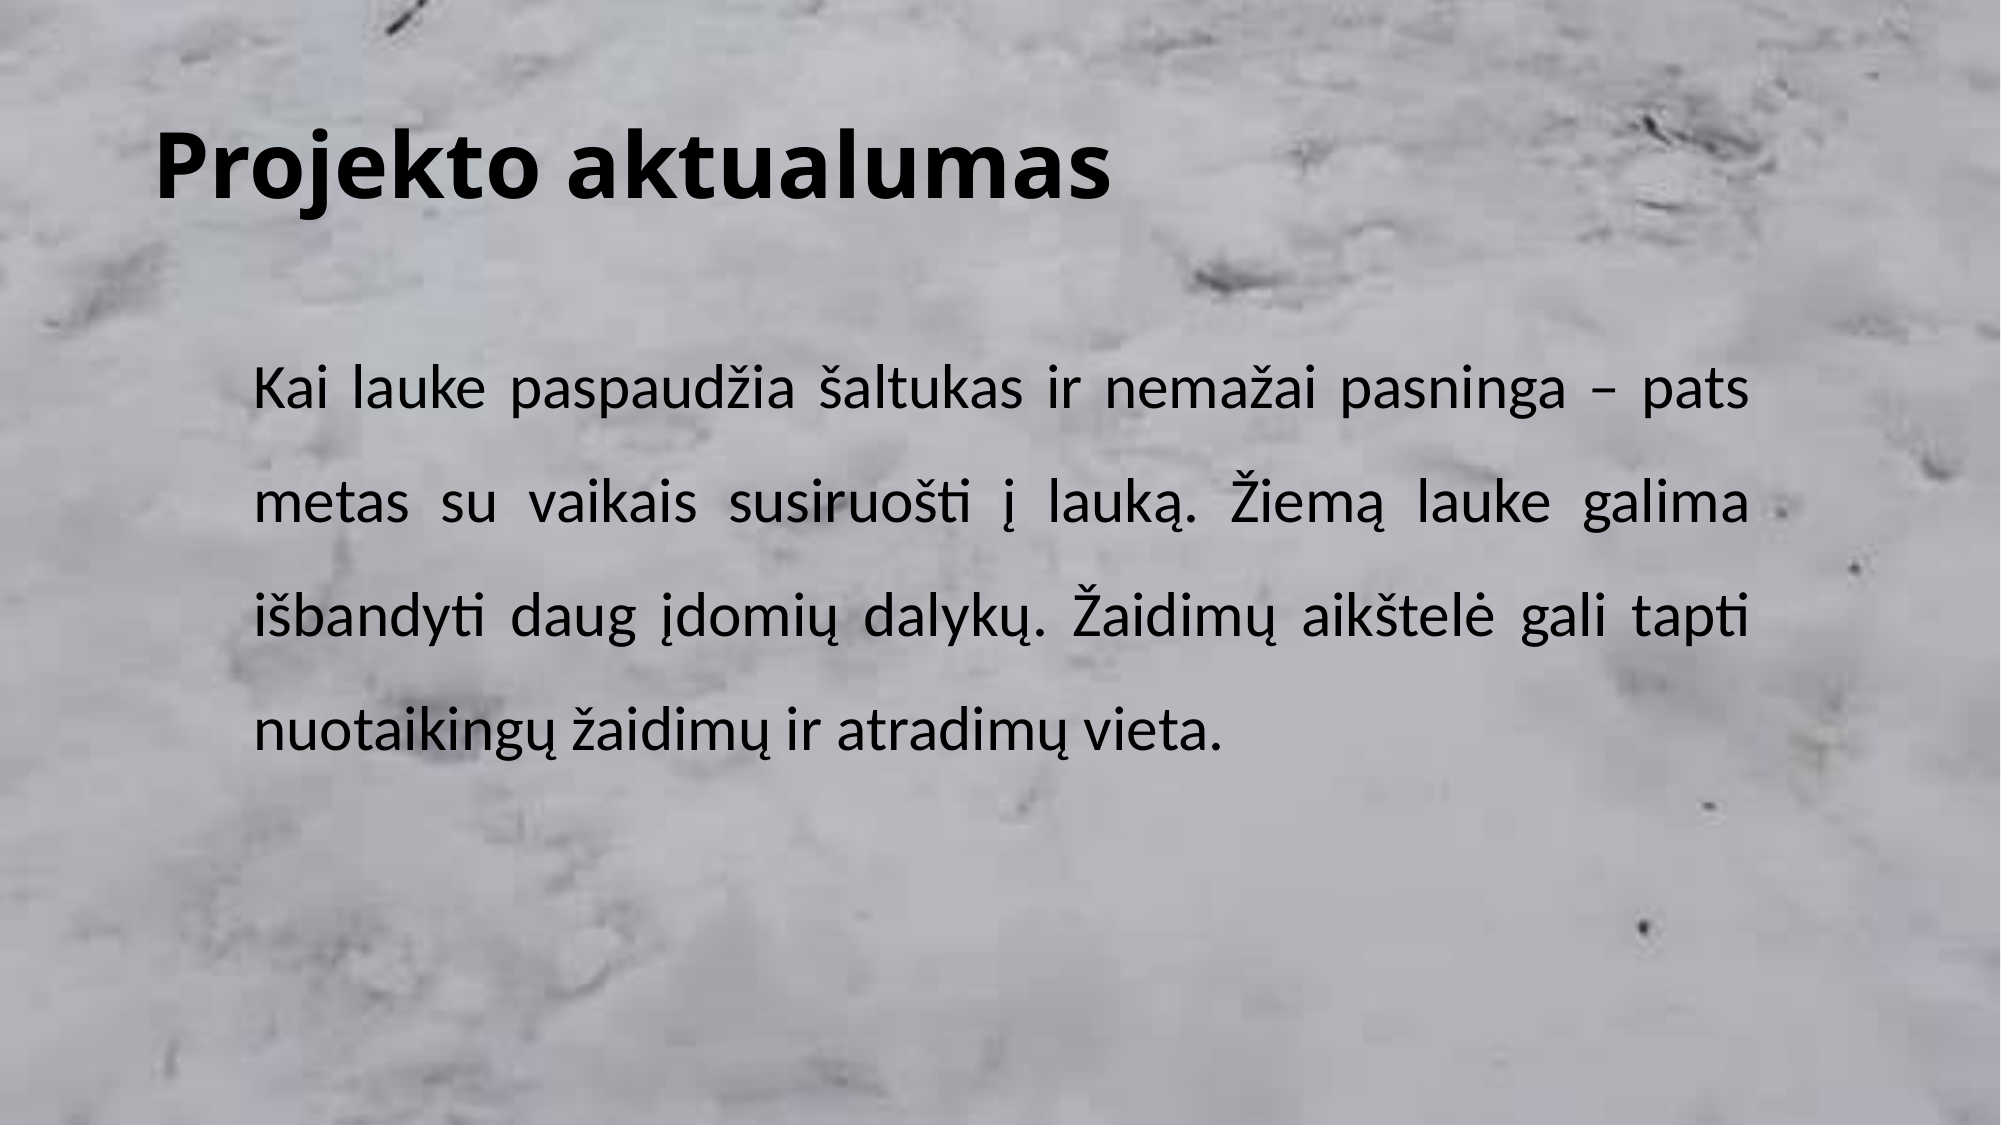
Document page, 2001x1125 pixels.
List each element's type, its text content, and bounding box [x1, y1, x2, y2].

picture [0, 0, 2001, 1125]
title Projekto aktualumas [137, 59, 1863, 278]
list Kai lauke paspaudžia šaltukas ir nemažai pasninga – pats metas su vaikais susiruošti į lauką. Žiemą lauke galima išbandyti daug įdomių dalykų. Žaidimų aikštelė gali tapti nuotaikingų žaidimų ir atradimų vieta. [238, 299, 1769, 773]
